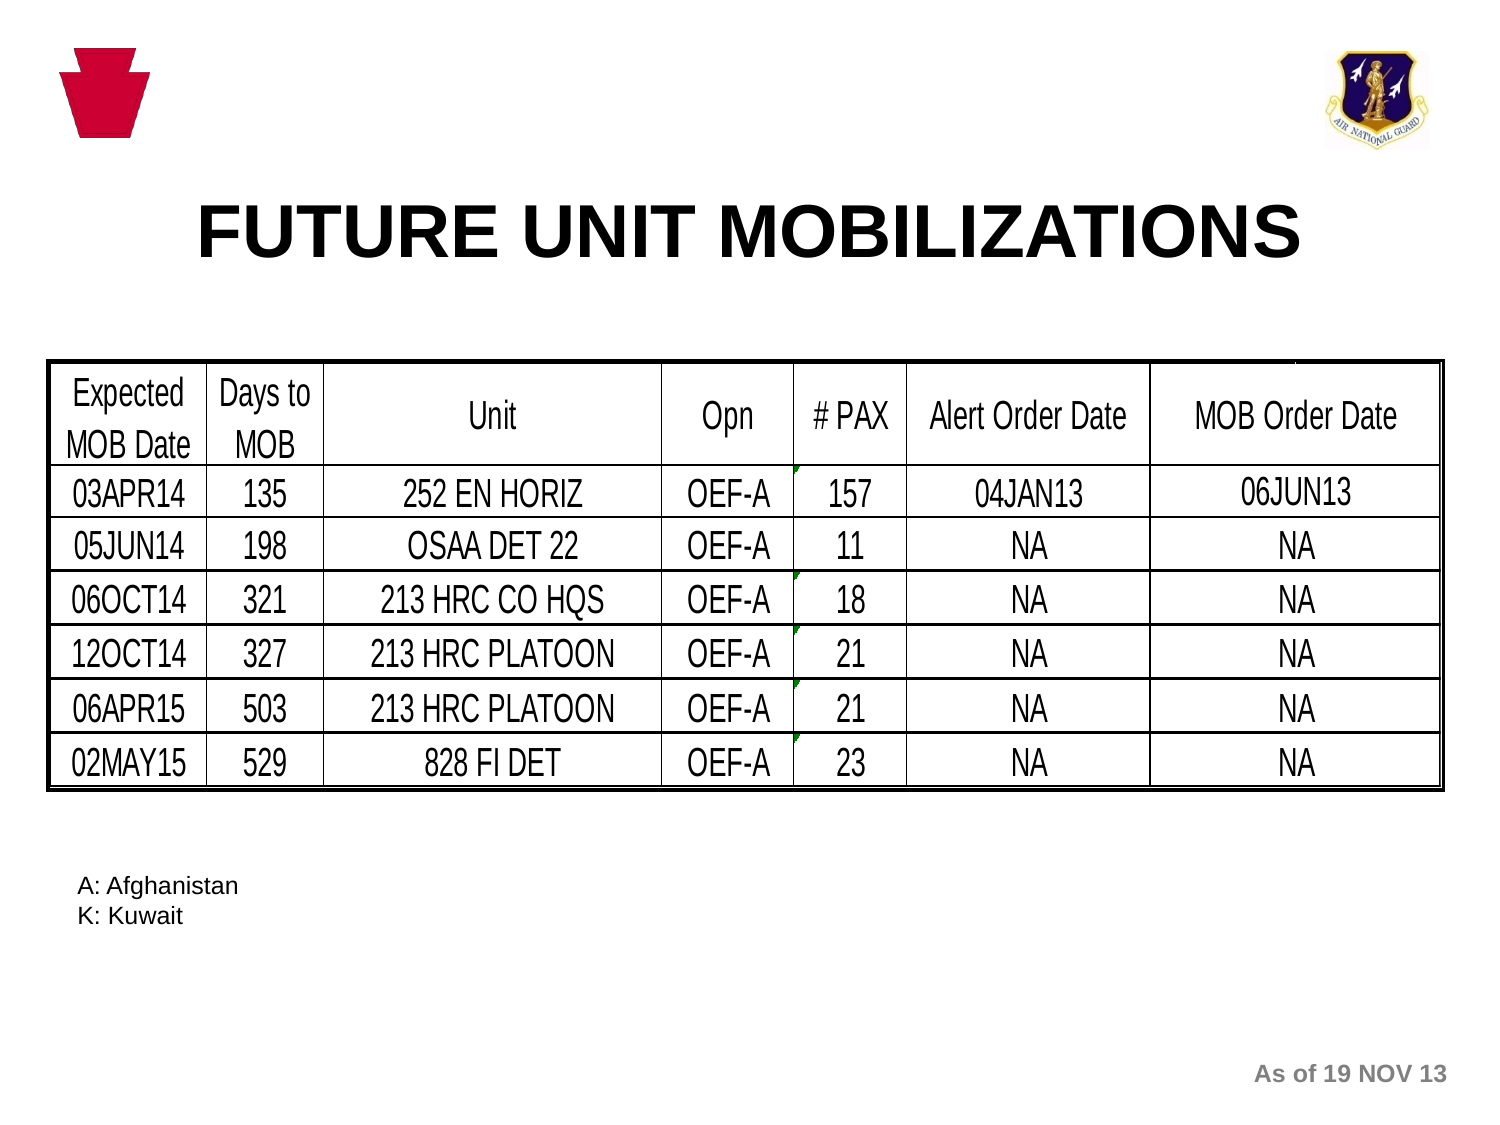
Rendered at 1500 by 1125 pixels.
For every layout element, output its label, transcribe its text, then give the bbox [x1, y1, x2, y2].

text_box A: Afghanistan K: Kuwait [62, 862, 338, 957]
text_box As of 19 NOV 13 [1074, 1037, 1463, 1098]
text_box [49, 362, 1442, 789]
picture [59, 48, 151, 138]
picture [1324, 50, 1429, 151]
text_box FUTURE UNIT MOBILIZATIONS [50, 174, 1450, 280]
